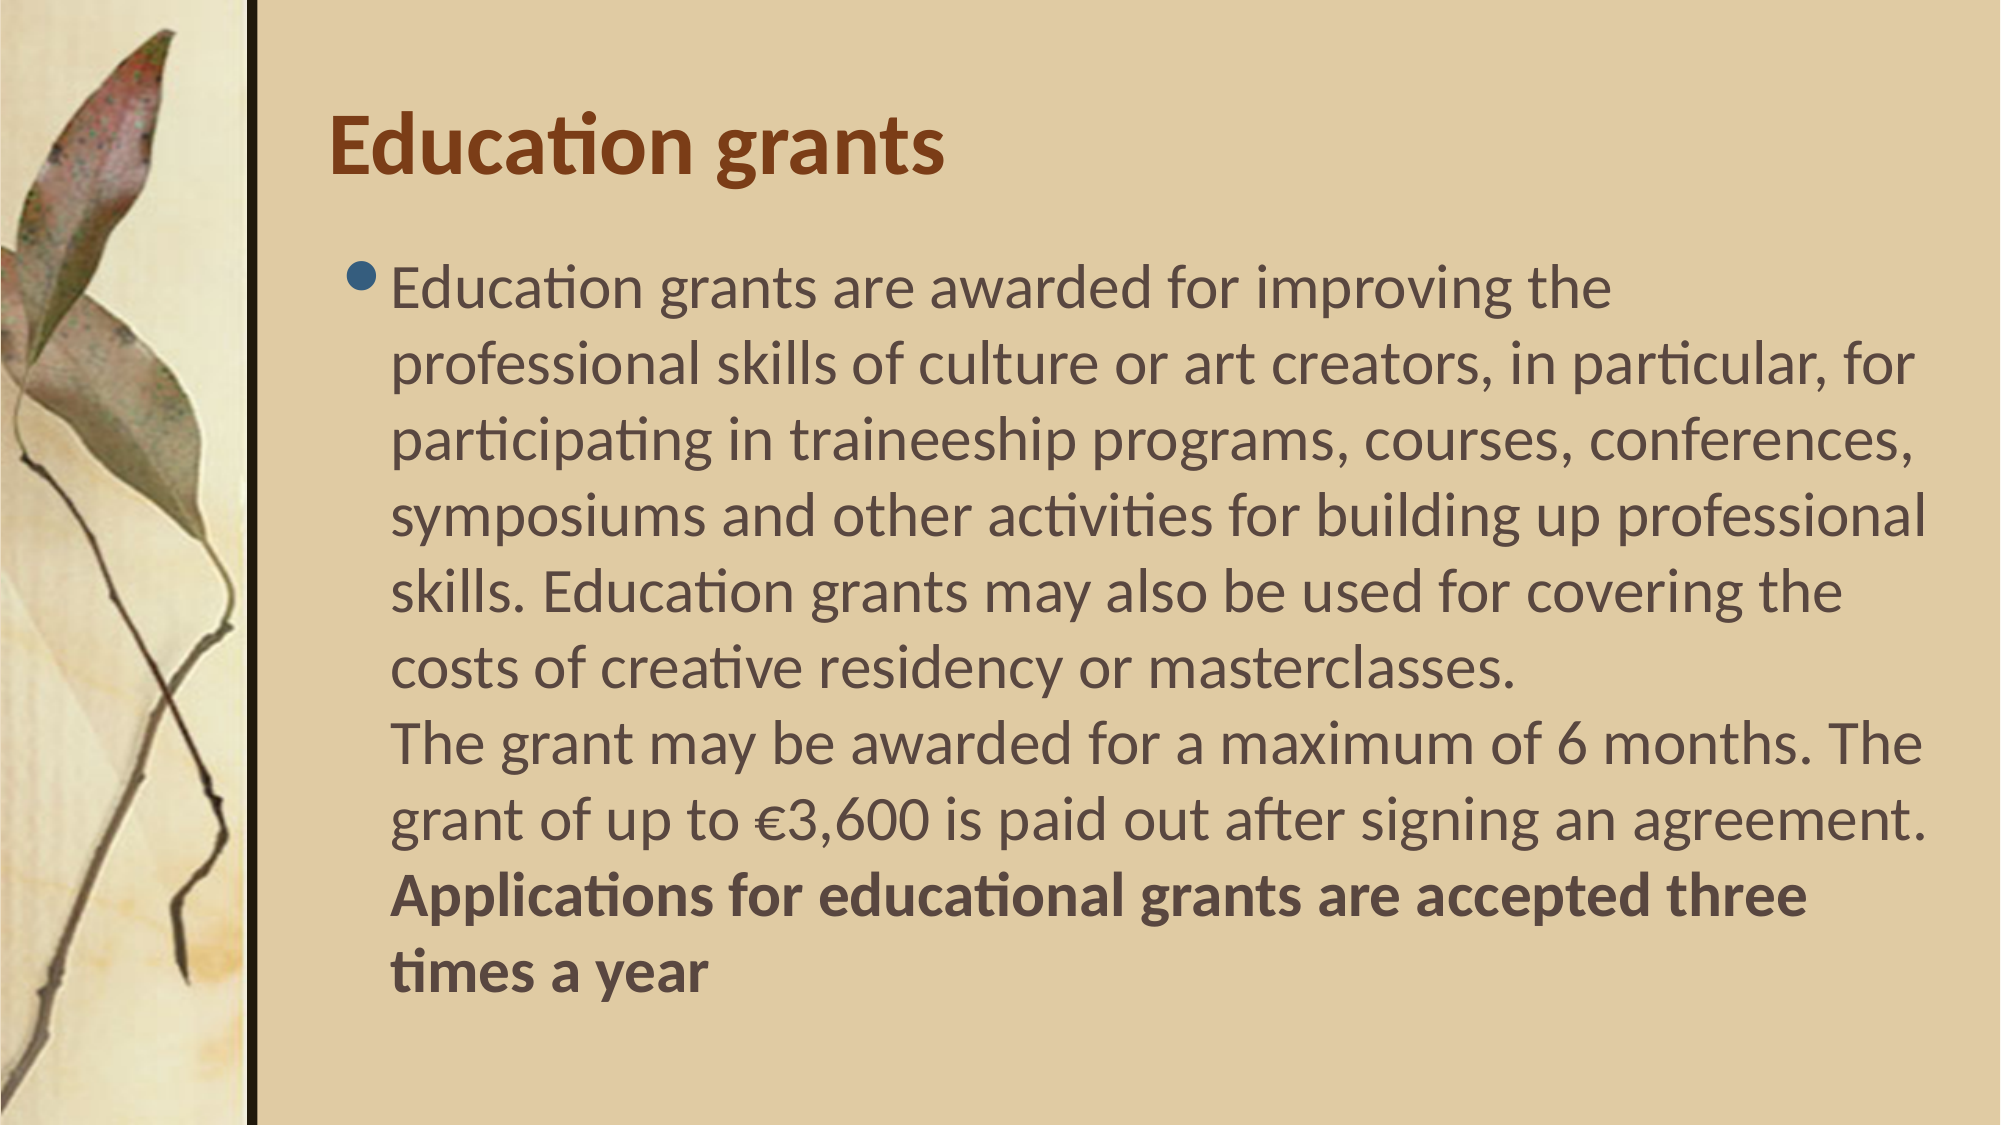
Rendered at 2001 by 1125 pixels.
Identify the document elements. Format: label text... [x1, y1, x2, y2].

picture [1, 0, 247, 1125]
title Education grants [313, 45, 1954, 233]
list Education grants are awarded for improving the professional skills of culture or art creators, in particular, for participating in traineeship programs, courses, conferences, symposiums and other activities for building up professional skills. Education grants may also be used for covering the costs of creative residency or masterclasses. The grant may be awarded for a maximum of 6 months. The grant of up to €3,600 is paid out after signing an agreement. Applications for educational grants are accepted three times a year [313, 237, 1954, 1025]
